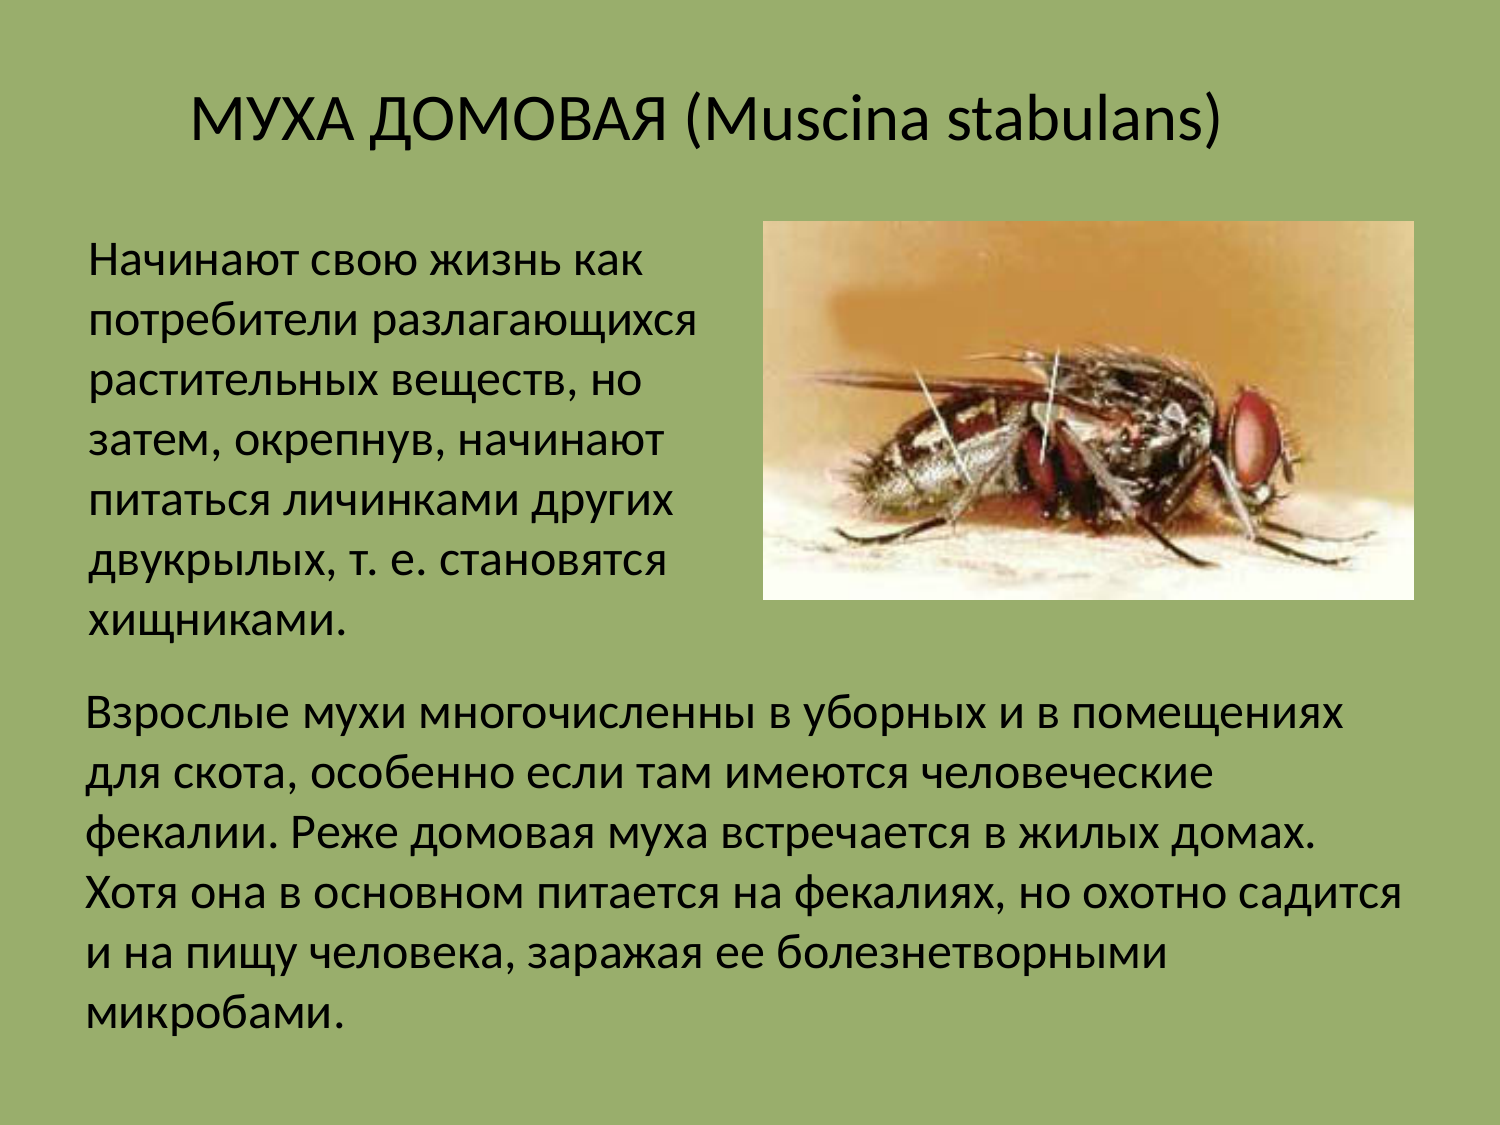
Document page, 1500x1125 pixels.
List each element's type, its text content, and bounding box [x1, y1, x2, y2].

text_box МУХА ДОМОВАЯ (Muscina stabulans) [61, 66, 1353, 161]
text_box Начинают свою жизнь как потребители разлагающихся растительных веществ, но затем, окрепнув, начинают питаться личинками других двукрылых, т. е. становятся хищниками. [73, 218, 747, 653]
picture [763, 221, 1414, 601]
text_box Взрослые мухи многочисленны в уборных и в помещениях для скота, особенно если там имеются человеческие фекалии. Реже домовая муха встречается в жилых домах. Хотя она в основном питается на фекалиях, но охотно садится и на пищу человека, заражая ее болезнетворными микробами. [70, 670, 1424, 1046]
